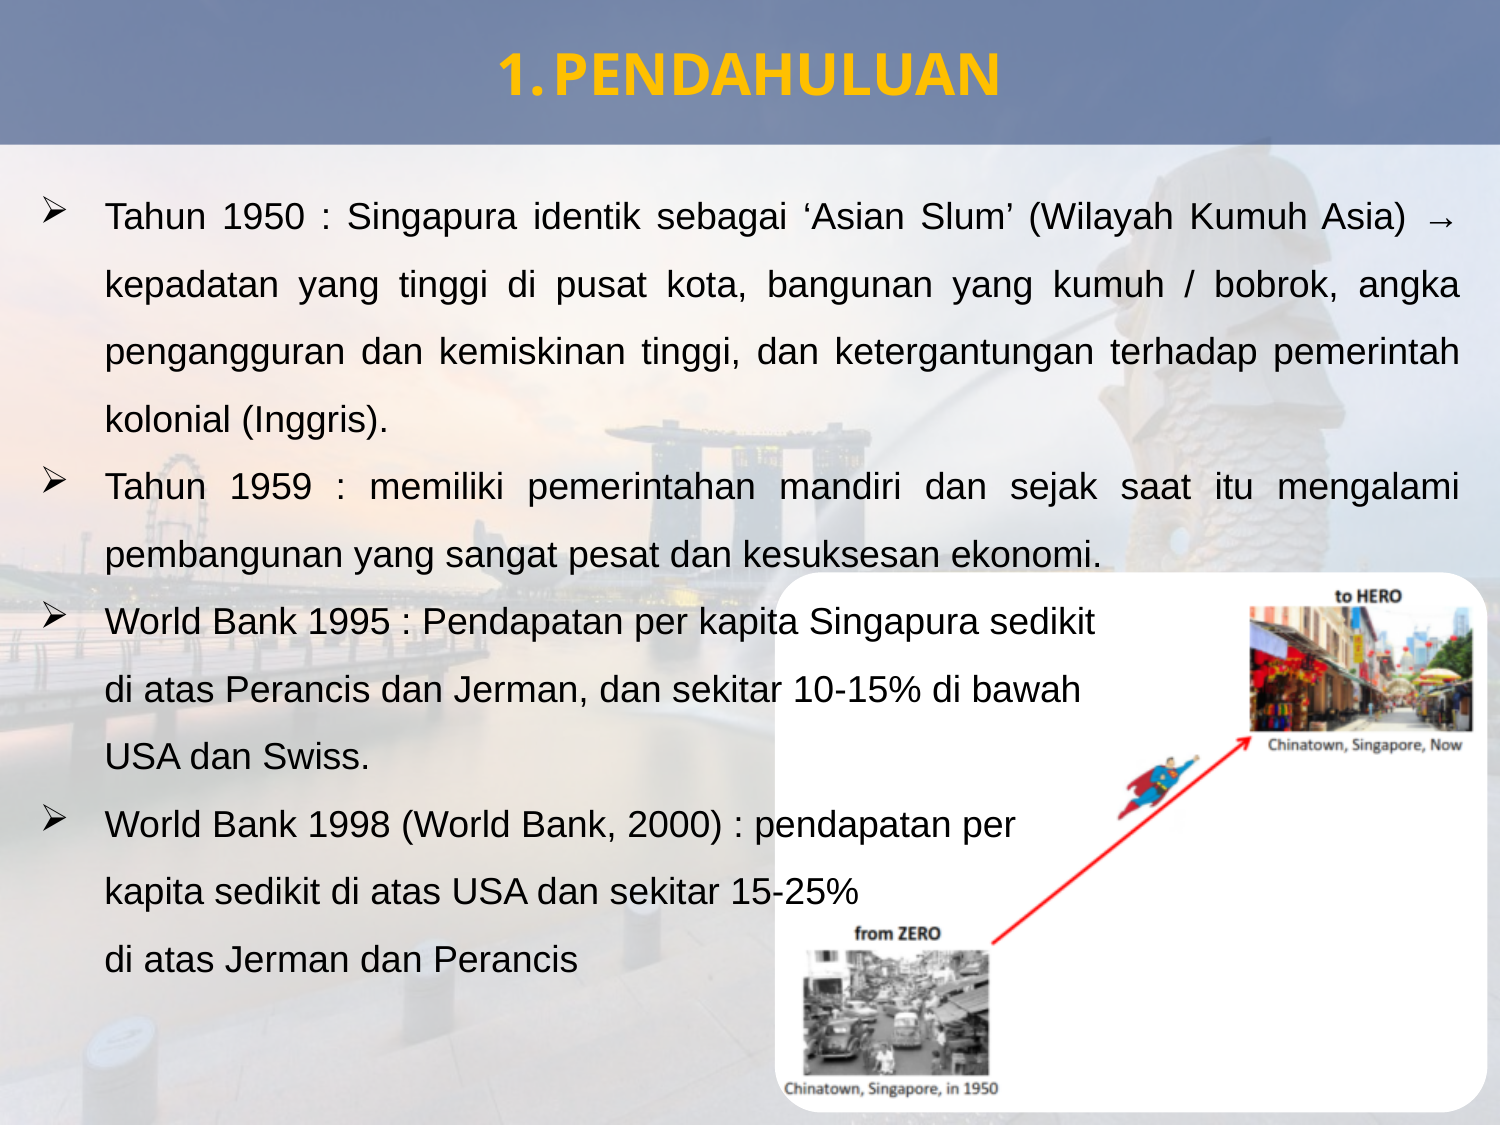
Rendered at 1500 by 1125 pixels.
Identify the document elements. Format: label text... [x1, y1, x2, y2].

text_box PENDAHULUAN [0, 0, 1500, 145]
text_box Tahun 1950 : Singapura identik sebagai ‘Asian Slum’ (Wilayah Kumuh Asia) → kepadatan yang tinggi di pusat kota, bangunan yang kumuh / bobrok, angka pengangguran dan kemiskinan tinggi, dan ketergantungan terhadap pemerintah kolonial (Inggris). Tahun 1959 : memiliki pemerintahan mandiri dan sejak saat itu mengalami pembangunan yang sangat pesat dan kesuksesan ekonomi. World Bank 1995 : Pendapatan per kapita Singapura sedikit di atas Perancis dan Jerman, dan sekitar 10-15% di bawah USA dan Swiss. World Bank 1998 (World Bank, 2000) : pendapatan per kapita sedikit di atas USA dan sekitar 15-25% di atas Jerman dan Perancis [24, 162, 1475, 988]
picture [774, 572, 1488, 1113]
